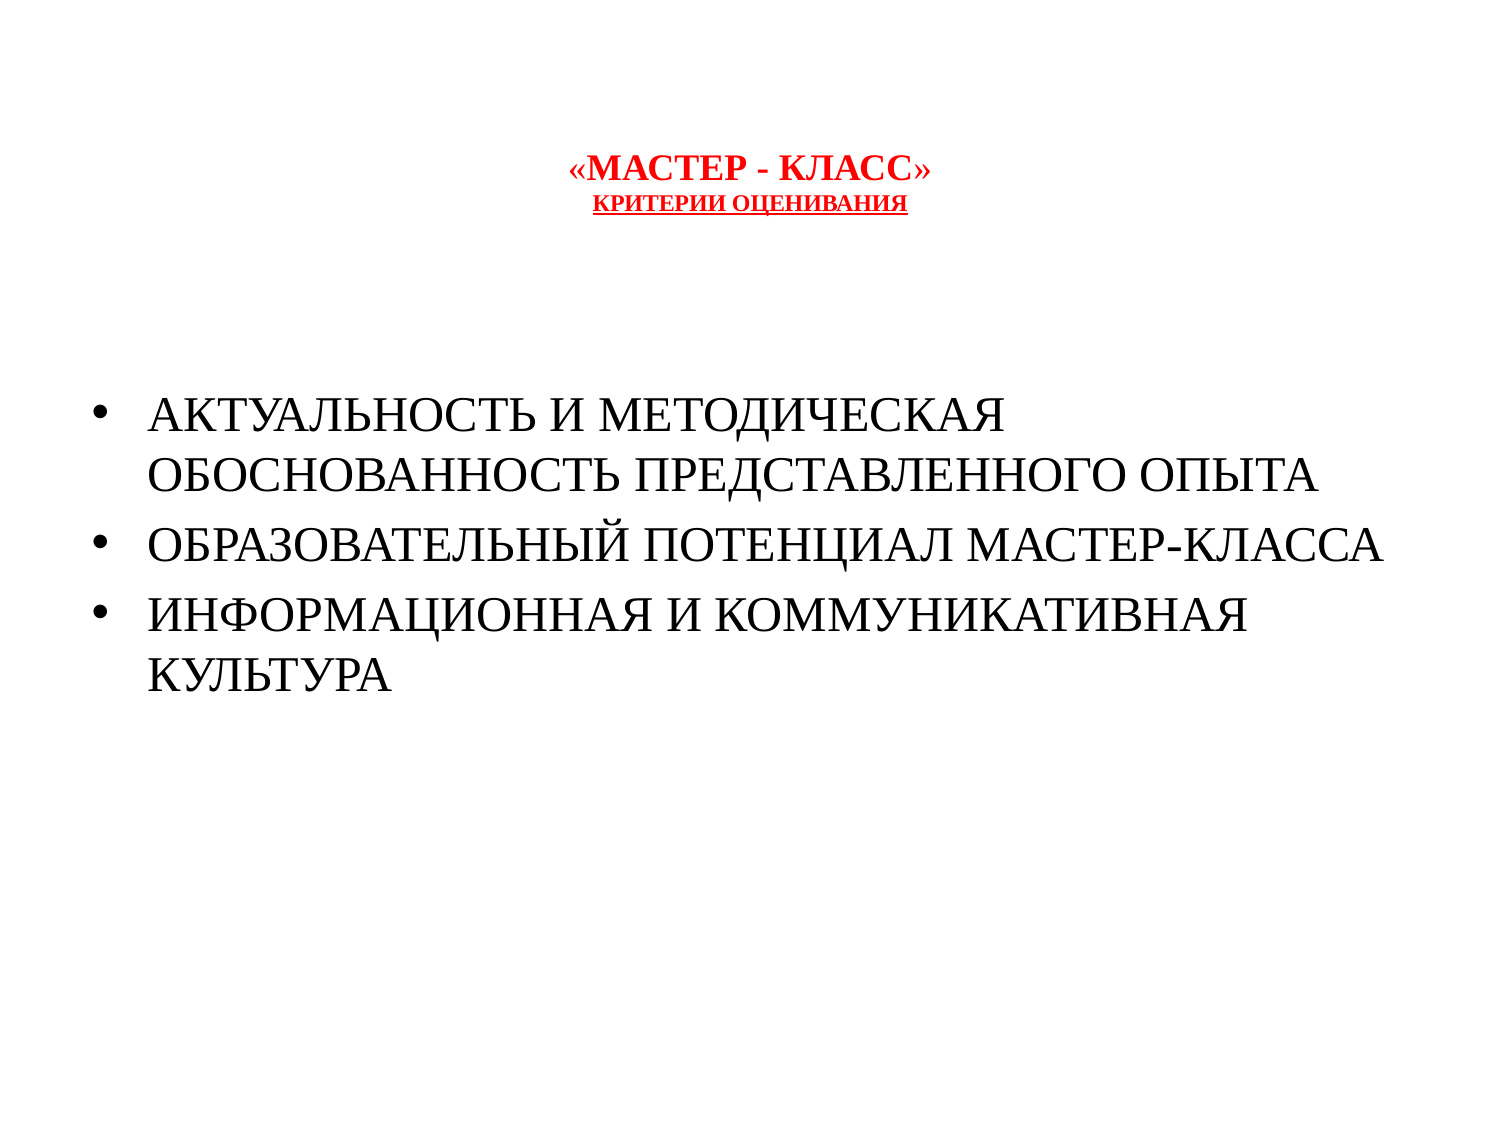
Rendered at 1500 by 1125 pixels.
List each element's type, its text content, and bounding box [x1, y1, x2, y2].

title «МАСТЕР - КЛАСС» КРИТЕРИИ ОЦЕНИВАНИЯ [75, 45, 1425, 315]
list АКТУАЛЬНОСТЬ И МЕТОДИЧЕСКАЯ ОБОСНОВАННОСТЬ ПРЕДСТАВЛЕННОГО ОПЫТА ОБРАЗОВАТЕЛЬНЫЙ ПОТЕНЦИАЛ МАСТЕР-КЛАССА ИНФОРМАЦИОННАЯ И КОММУНИКАТИВНАЯ КУЛЬТУРА [76, 373, 1427, 1029]
